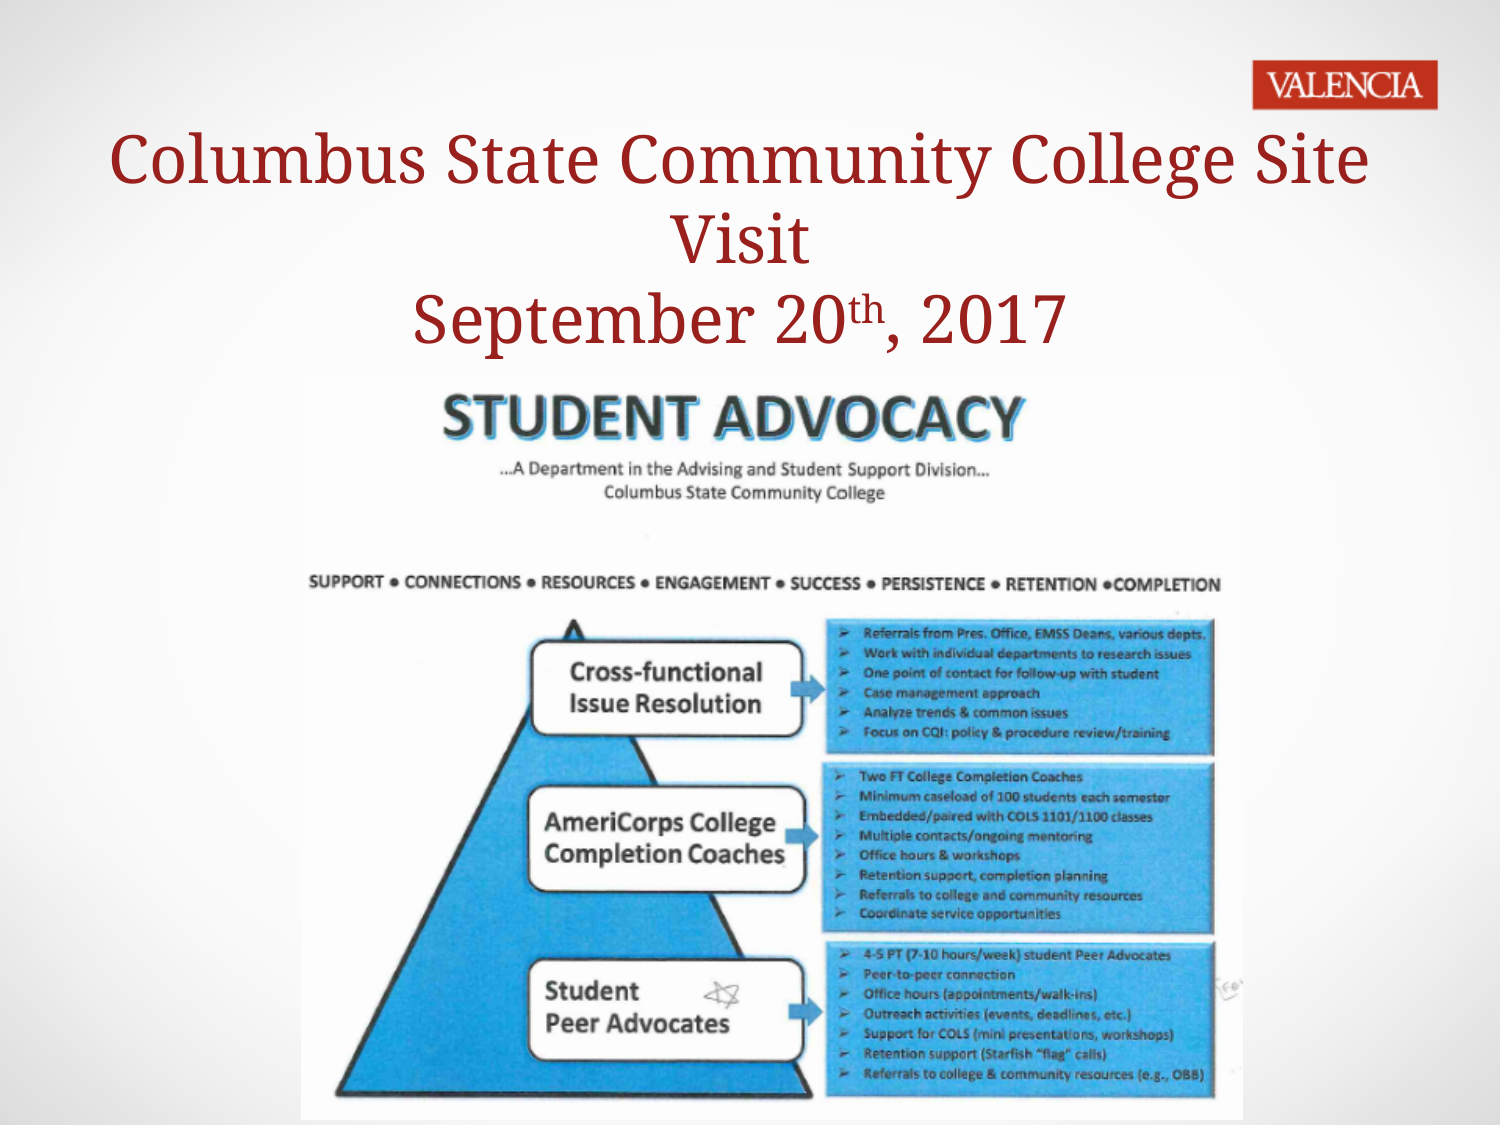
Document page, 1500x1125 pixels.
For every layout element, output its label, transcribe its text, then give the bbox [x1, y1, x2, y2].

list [301, 374, 1243, 1120]
picture [0, 0, 1500, 1125]
title Columbus State Community College Site Visit September 20th, 2017 [37, 169, 1445, 304]
